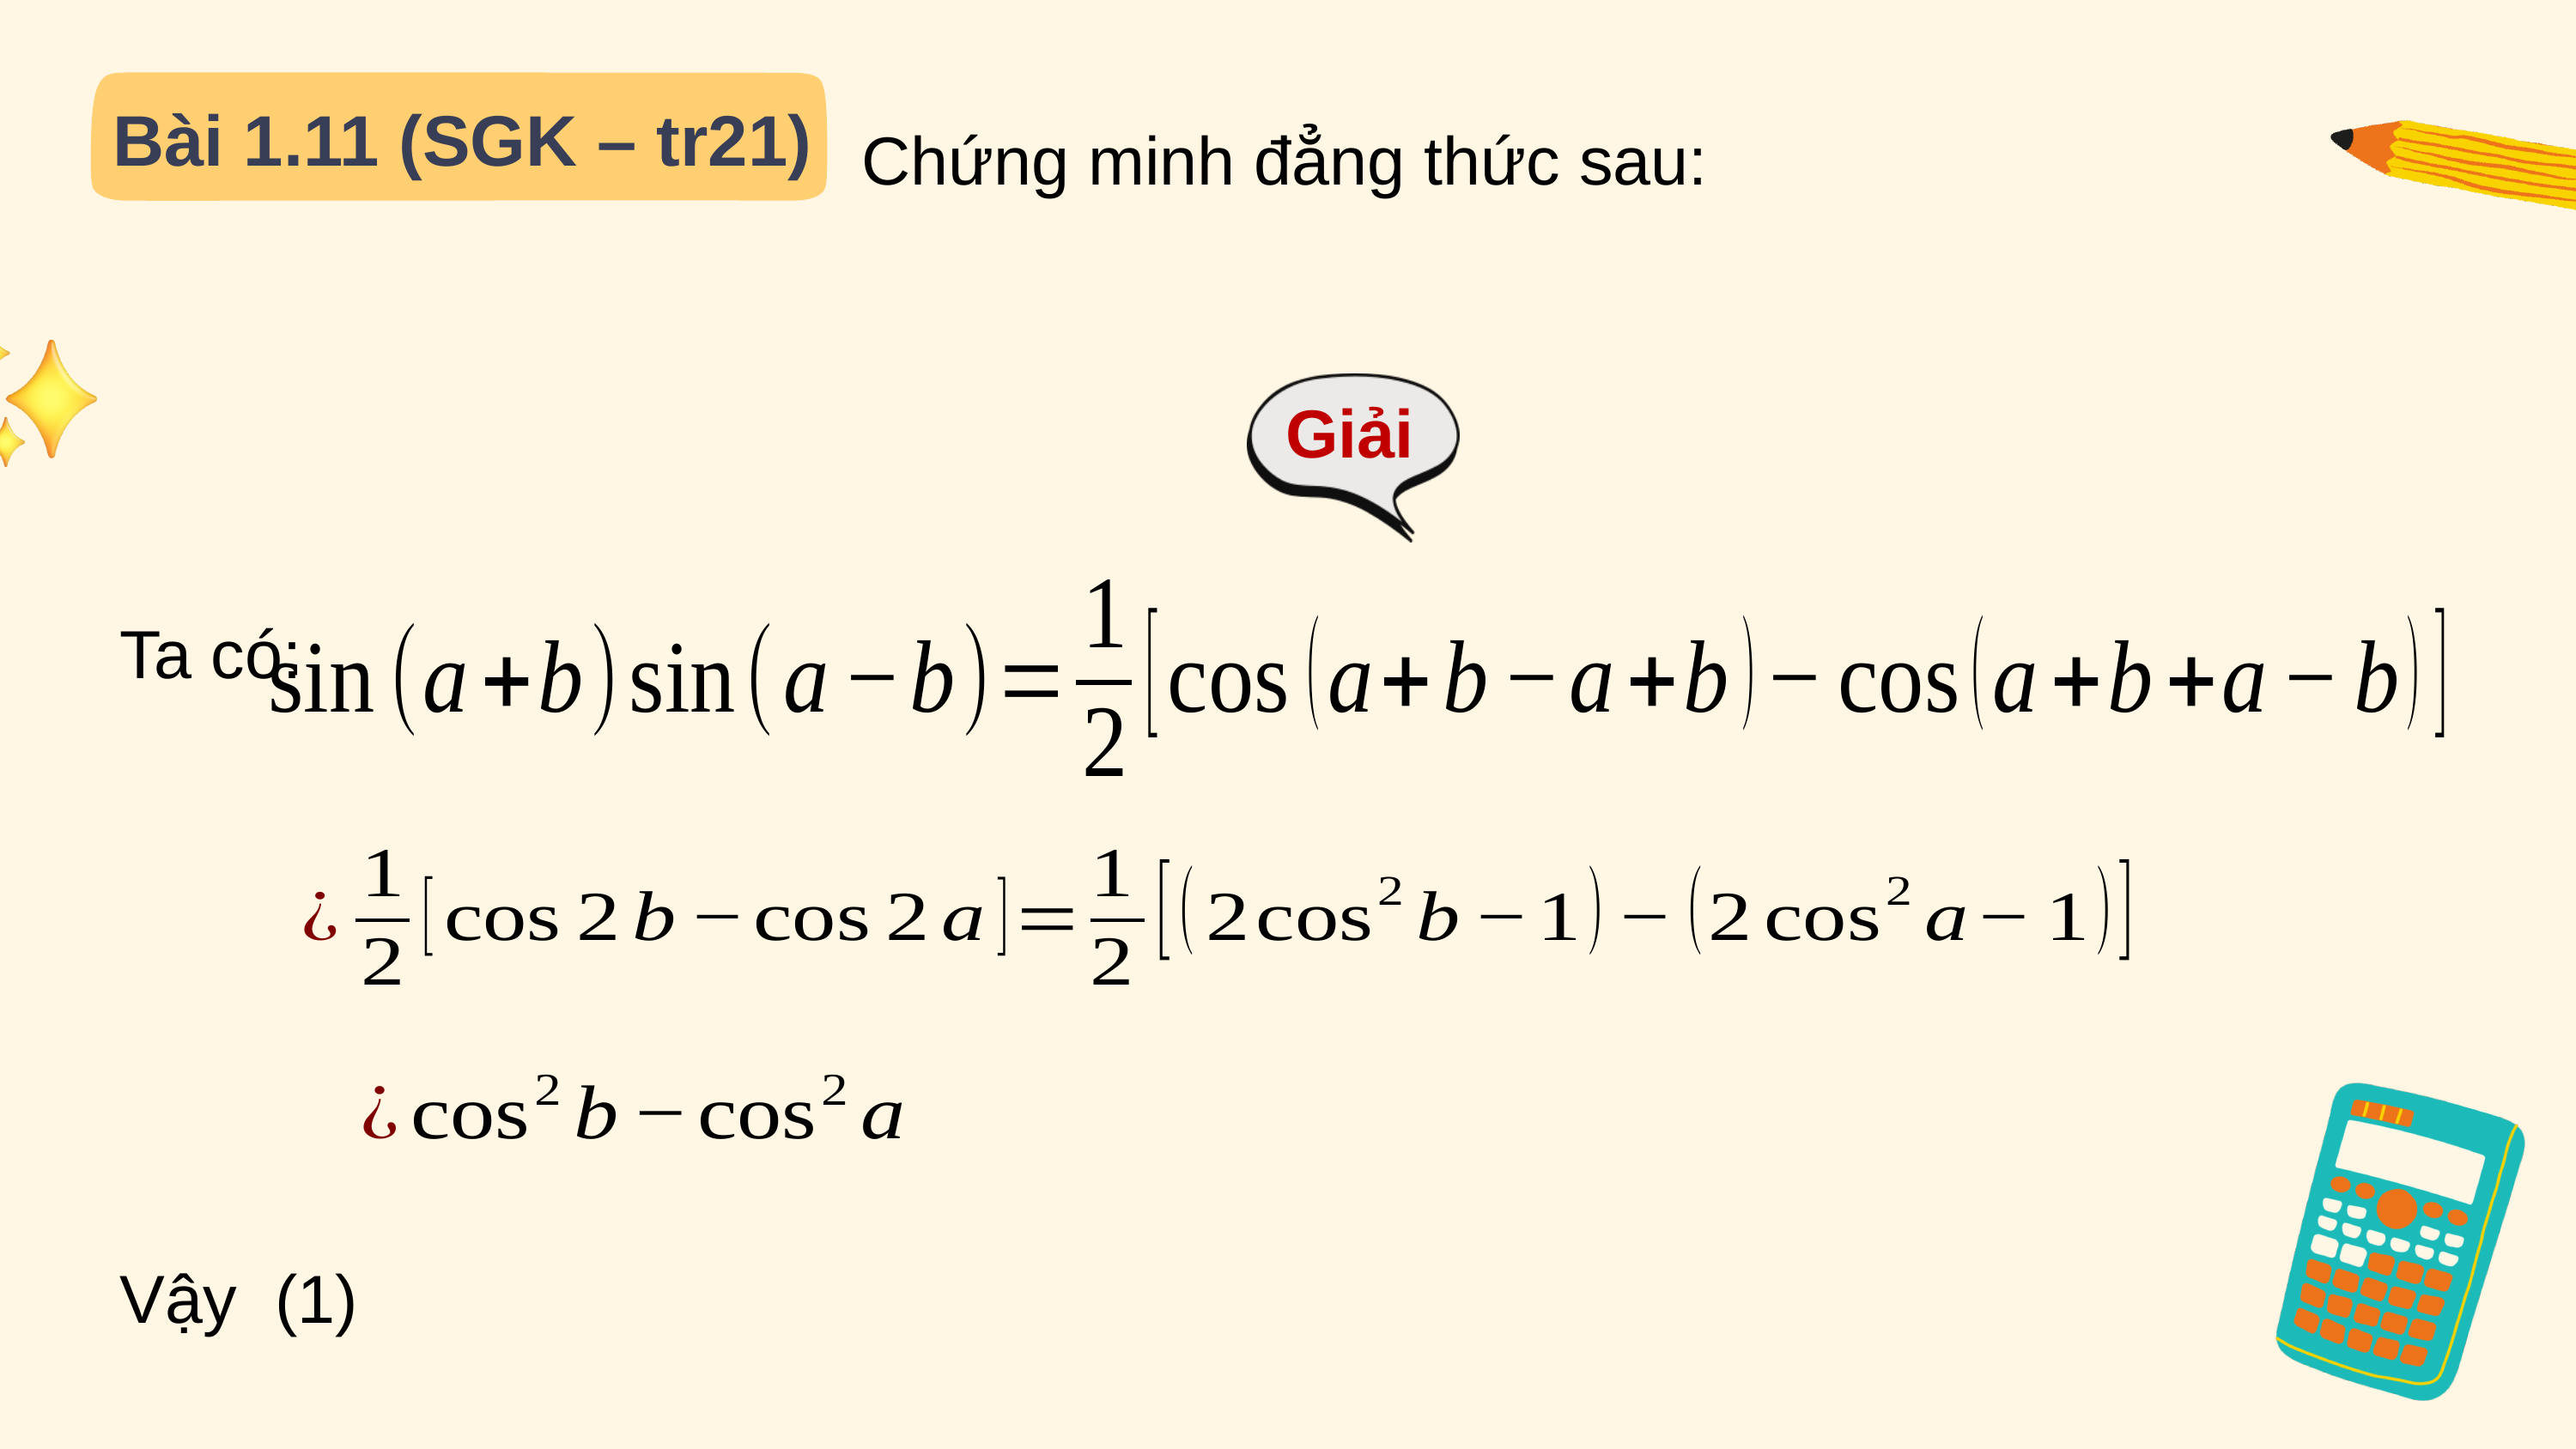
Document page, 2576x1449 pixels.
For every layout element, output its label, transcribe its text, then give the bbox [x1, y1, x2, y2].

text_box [90, 71, 835, 202]
text_box Ta có: [106, 563, 2576, 699]
picture [2257, 1070, 2532, 1410]
picture [0, 323, 97, 467]
picture [2330, 0, 2576, 331]
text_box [1245, 373, 1460, 543]
